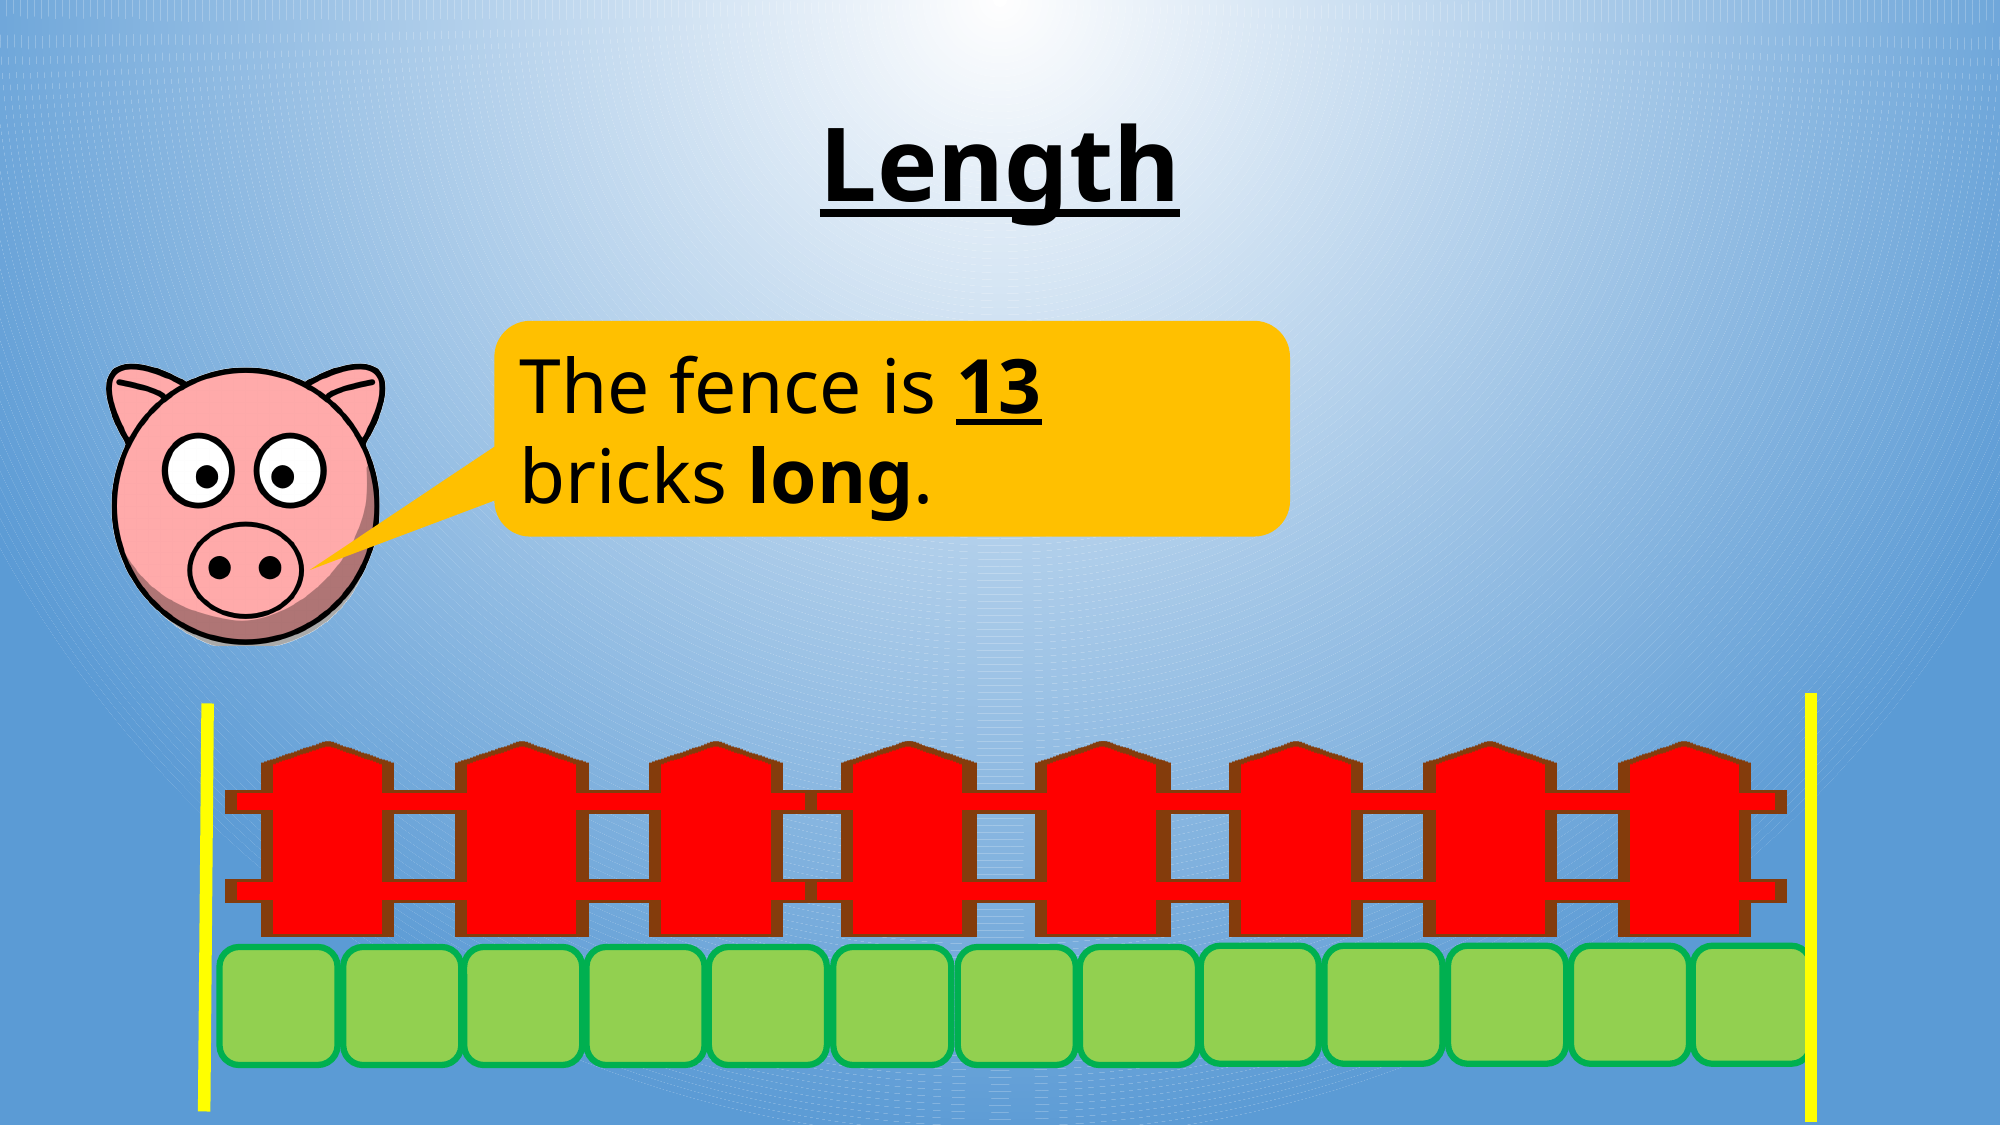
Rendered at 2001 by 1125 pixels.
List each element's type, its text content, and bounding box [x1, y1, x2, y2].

text_box The fence is 13 bricks long. [390, 320, 1291, 540]
picture [103, 356, 390, 646]
text_box [1446, 961, 1568, 1065]
text_box [1199, 961, 1320, 1065]
text_box [342, 961, 463, 1067]
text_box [189, 716, 204, 961]
text_box [1323, 961, 1444, 1065]
text_box [707, 961, 828, 1067]
text_box [832, 961, 953, 1067]
title Length [137, 59, 1863, 278]
text_box [1078, 961, 1199, 1067]
text_box [585, 961, 706, 1067]
text_box [218, 961, 339, 1067]
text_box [204, 703, 208, 1112]
text_box [1569, 961, 1691, 1065]
text_box [956, 961, 1077, 1067]
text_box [208, 716, 1810, 961]
text_box [1691, 961, 1805, 1065]
text_box [463, 961, 584, 1067]
